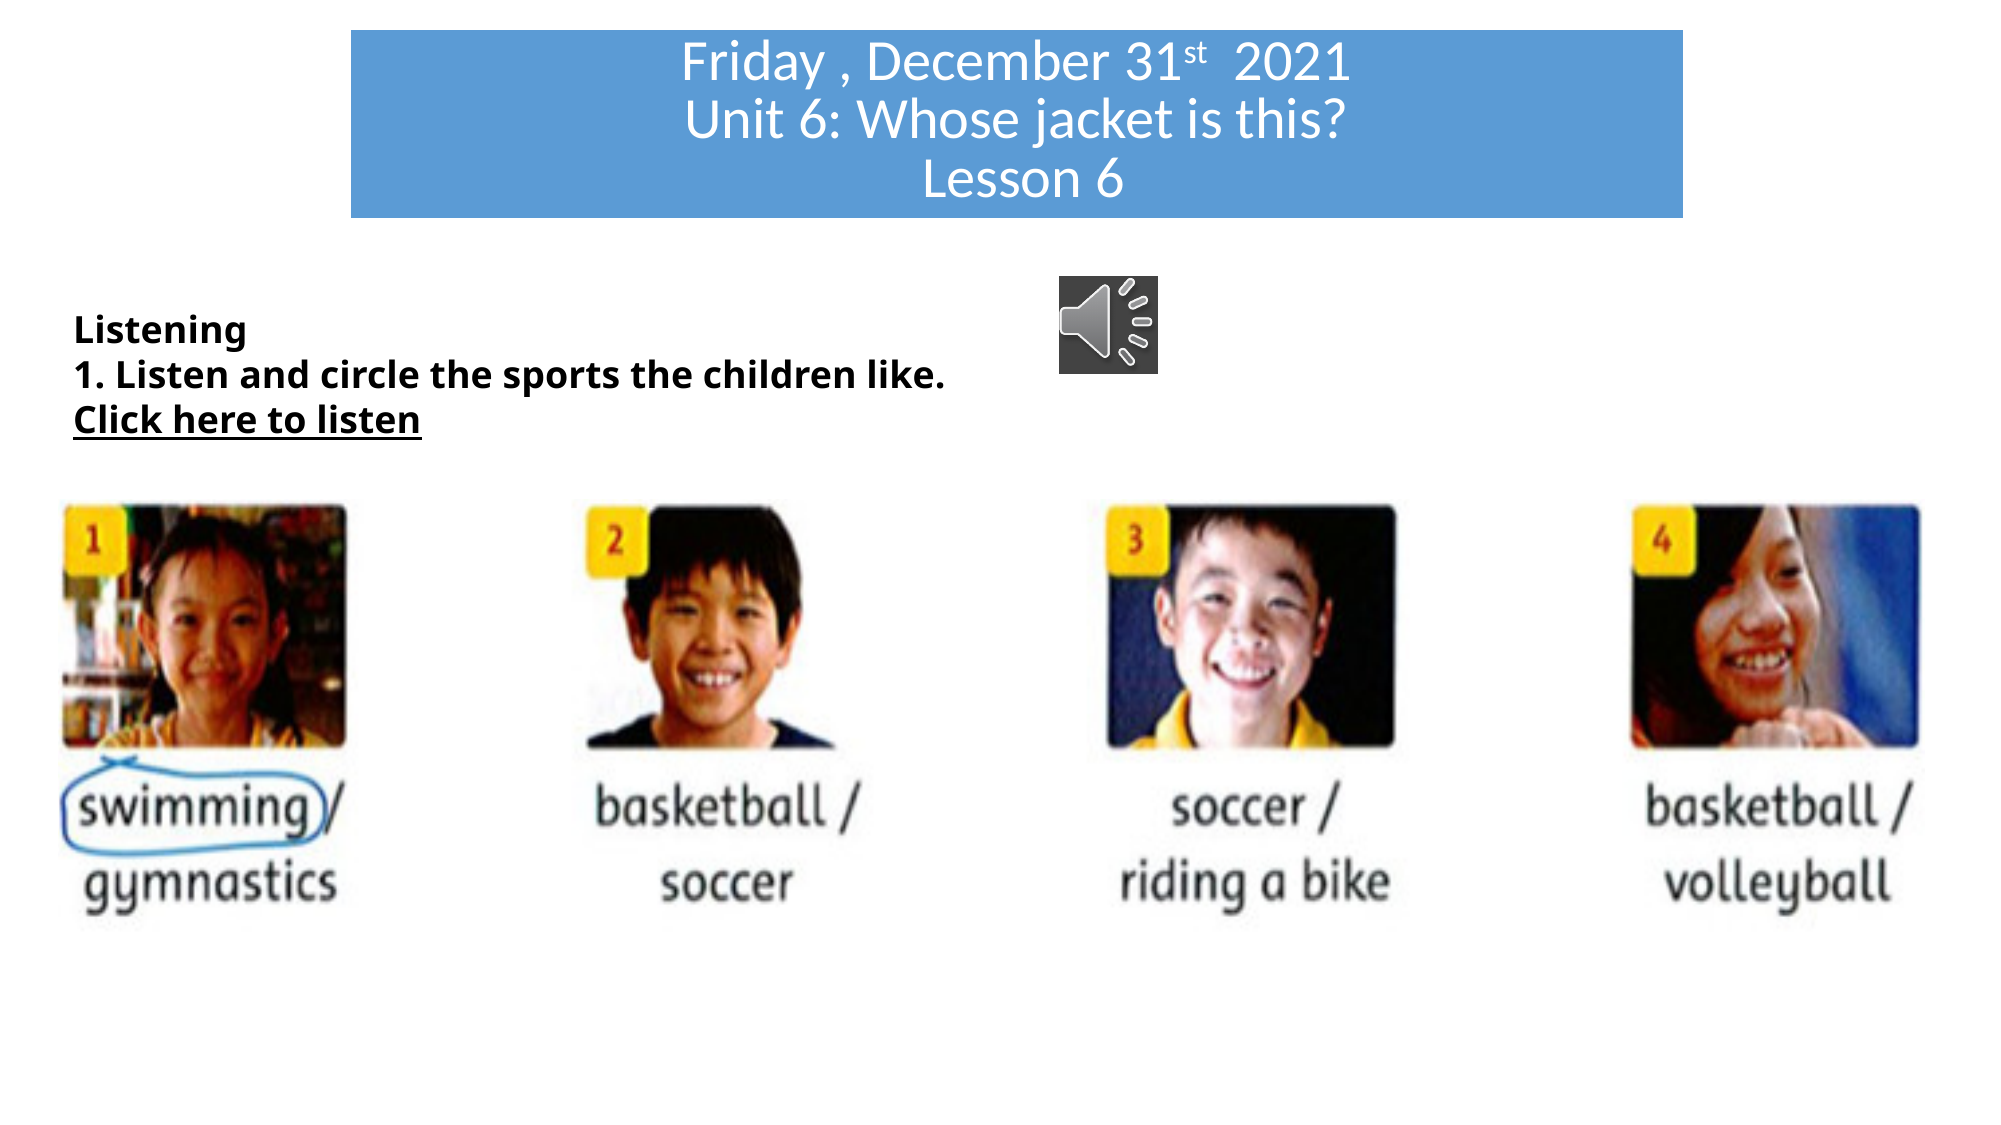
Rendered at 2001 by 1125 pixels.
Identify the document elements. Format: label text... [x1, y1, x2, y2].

picture [58, 499, 1925, 938]
picture [1058, 274, 1159, 375]
text_box Listening 1. Listen and circle the sports the children like. Click here to listen [58, 299, 1059, 449]
table_header Friday , December 31st 2021 Unit 6: Whose jacket is this? Lesson 6 [351, 30, 1683, 218]
